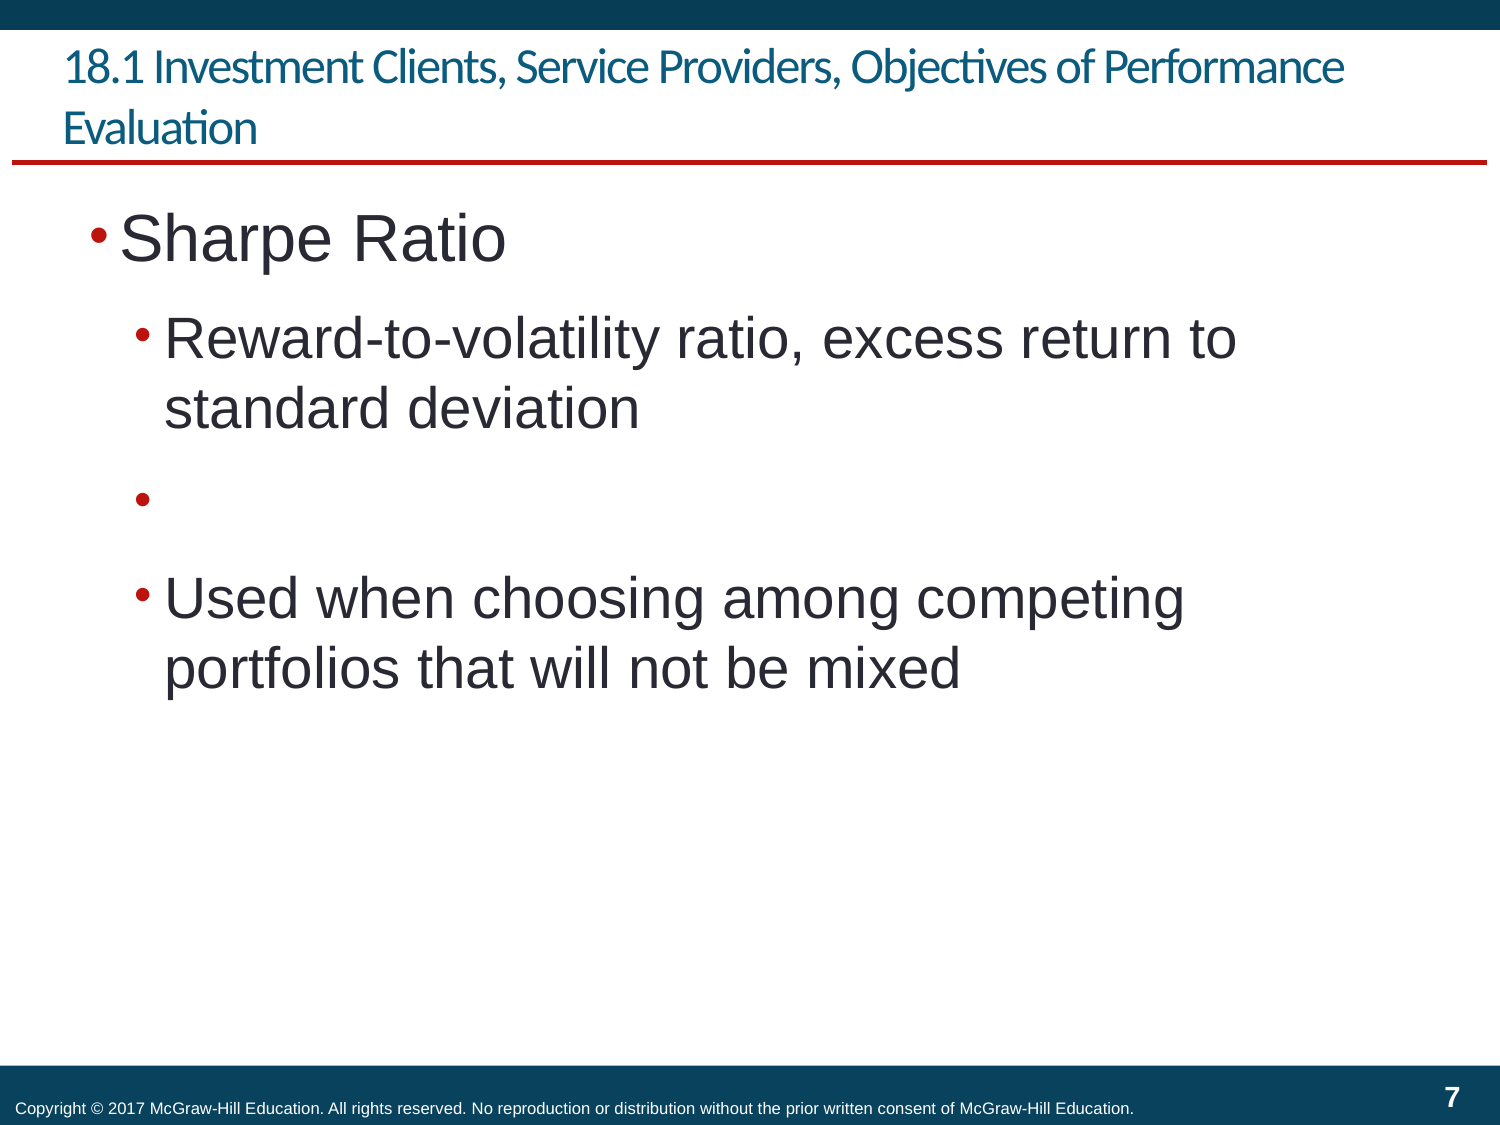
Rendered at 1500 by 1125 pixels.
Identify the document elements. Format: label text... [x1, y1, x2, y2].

title 18.1 Investment Clients, Service Providers, Objectives of Performance Evaluation [47, 24, 1453, 163]
